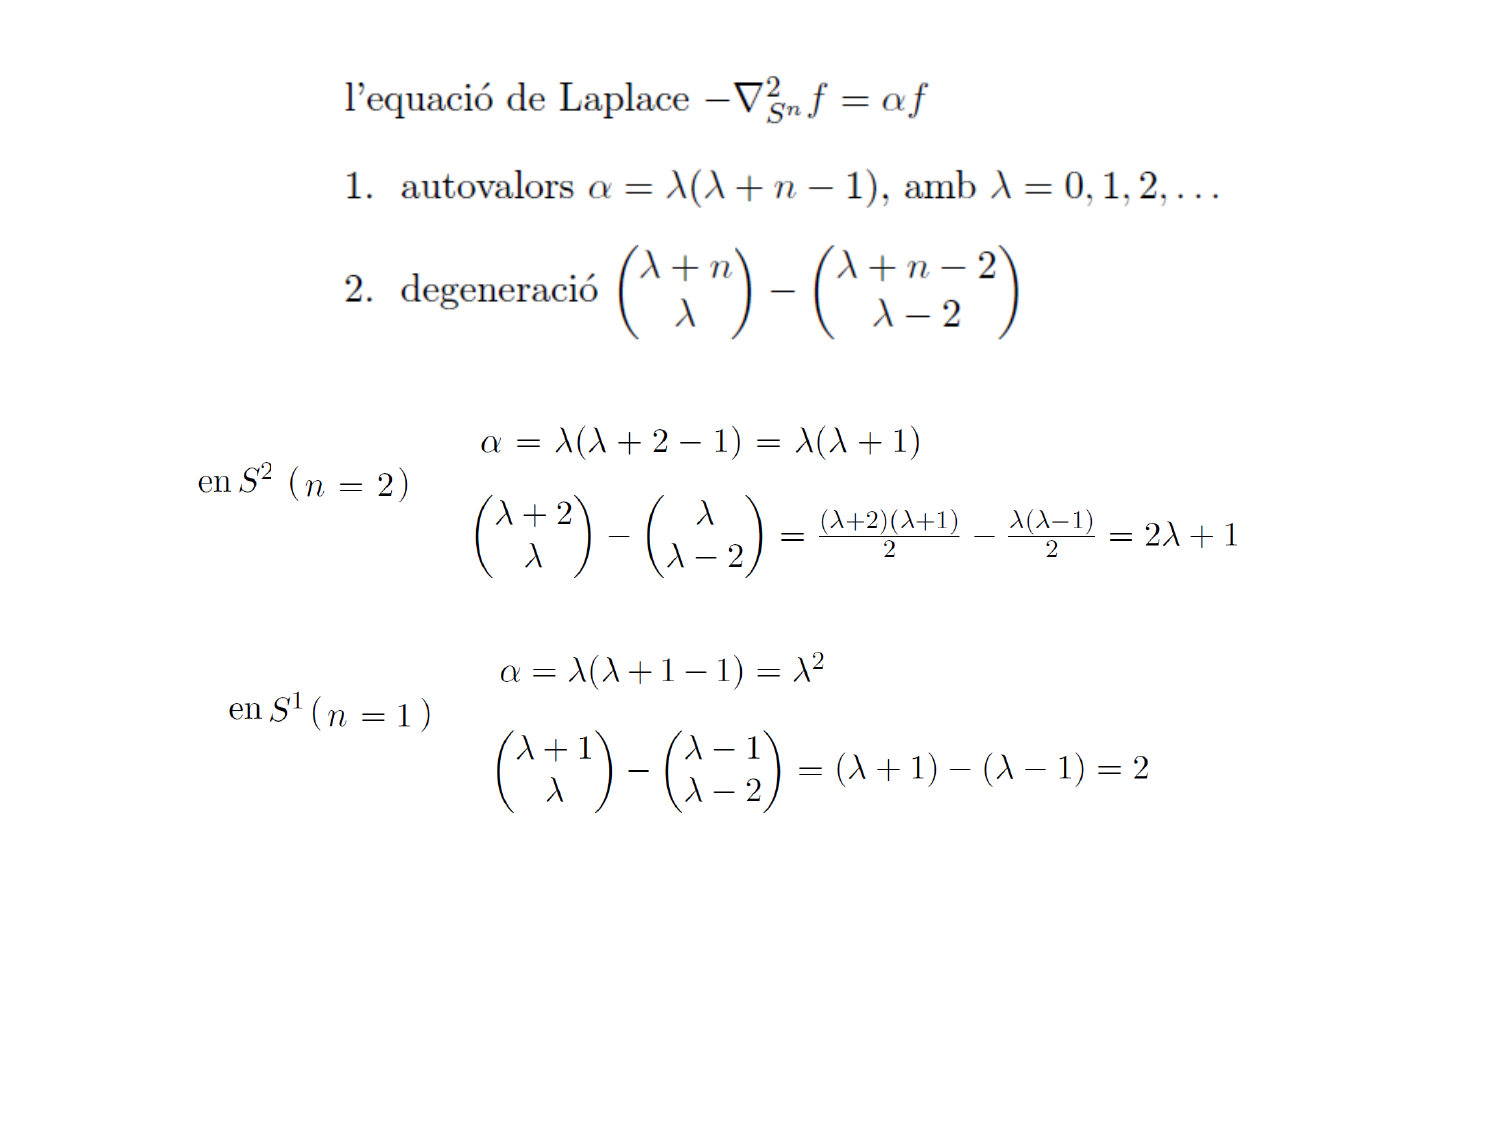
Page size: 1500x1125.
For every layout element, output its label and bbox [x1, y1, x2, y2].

picture [324, 52, 1227, 366]
picture [183, 408, 1241, 593]
picture [218, 637, 1160, 831]
